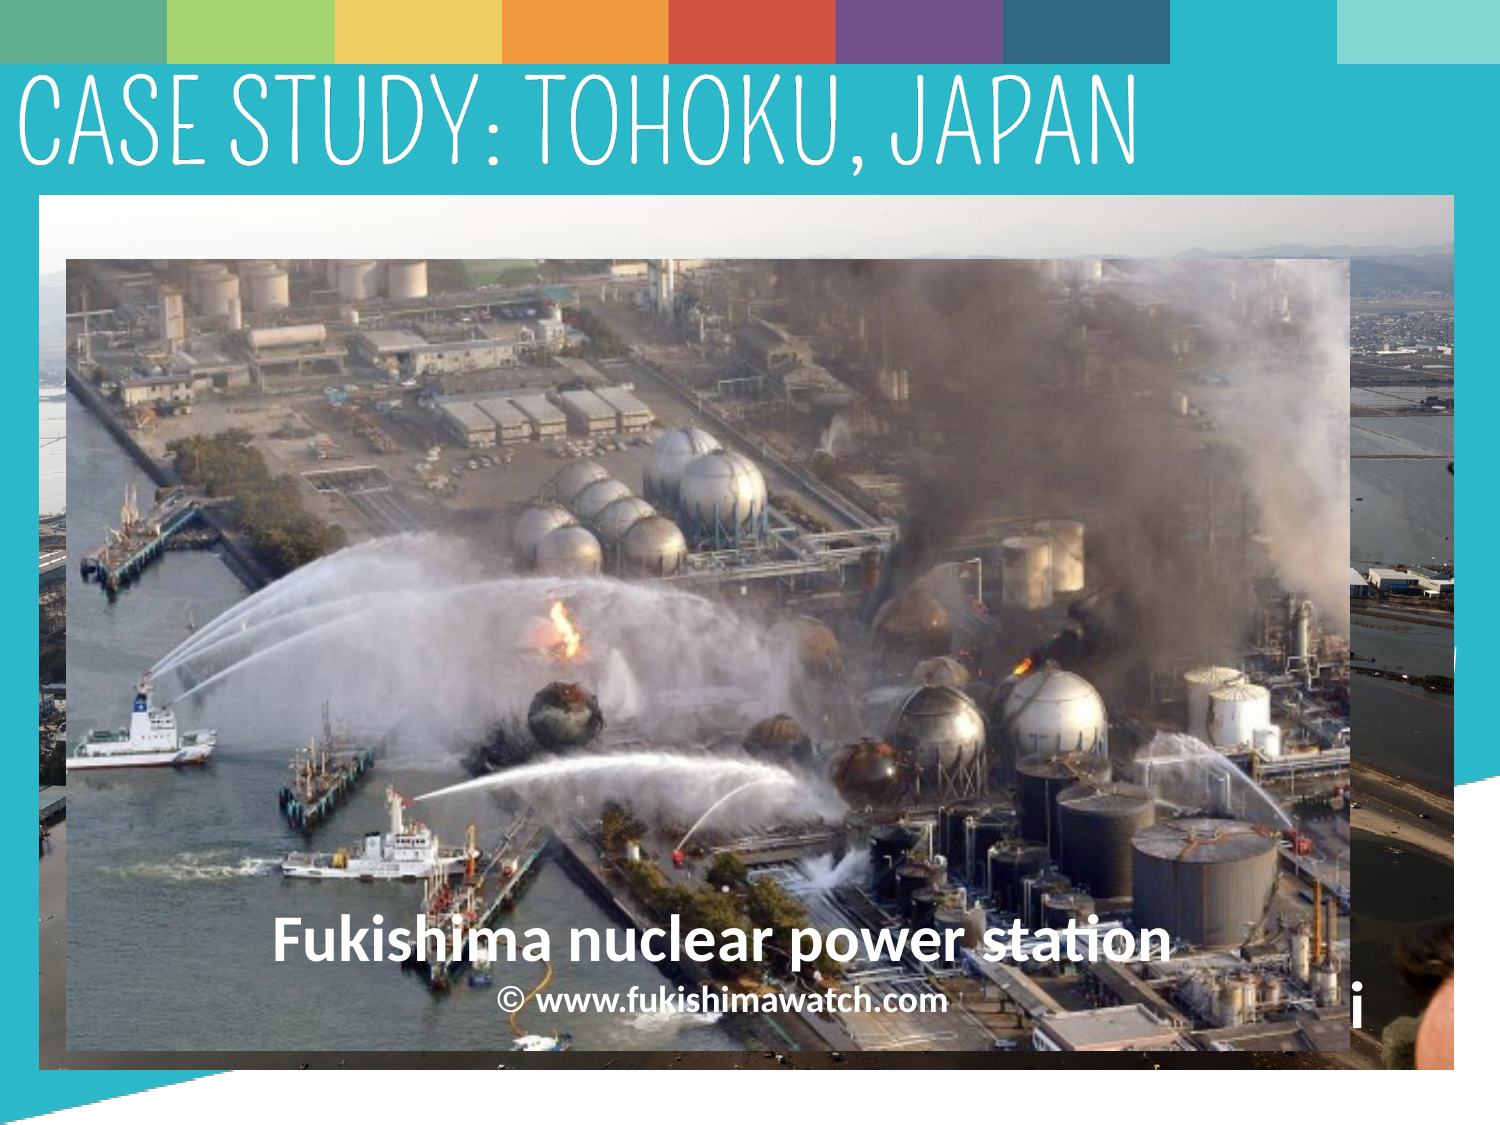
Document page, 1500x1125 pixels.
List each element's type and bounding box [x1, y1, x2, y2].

text_box [27, 259, 1419, 1051]
text_box [39, 195, 1454, 1070]
picture [0, 0, 1500, 1125]
